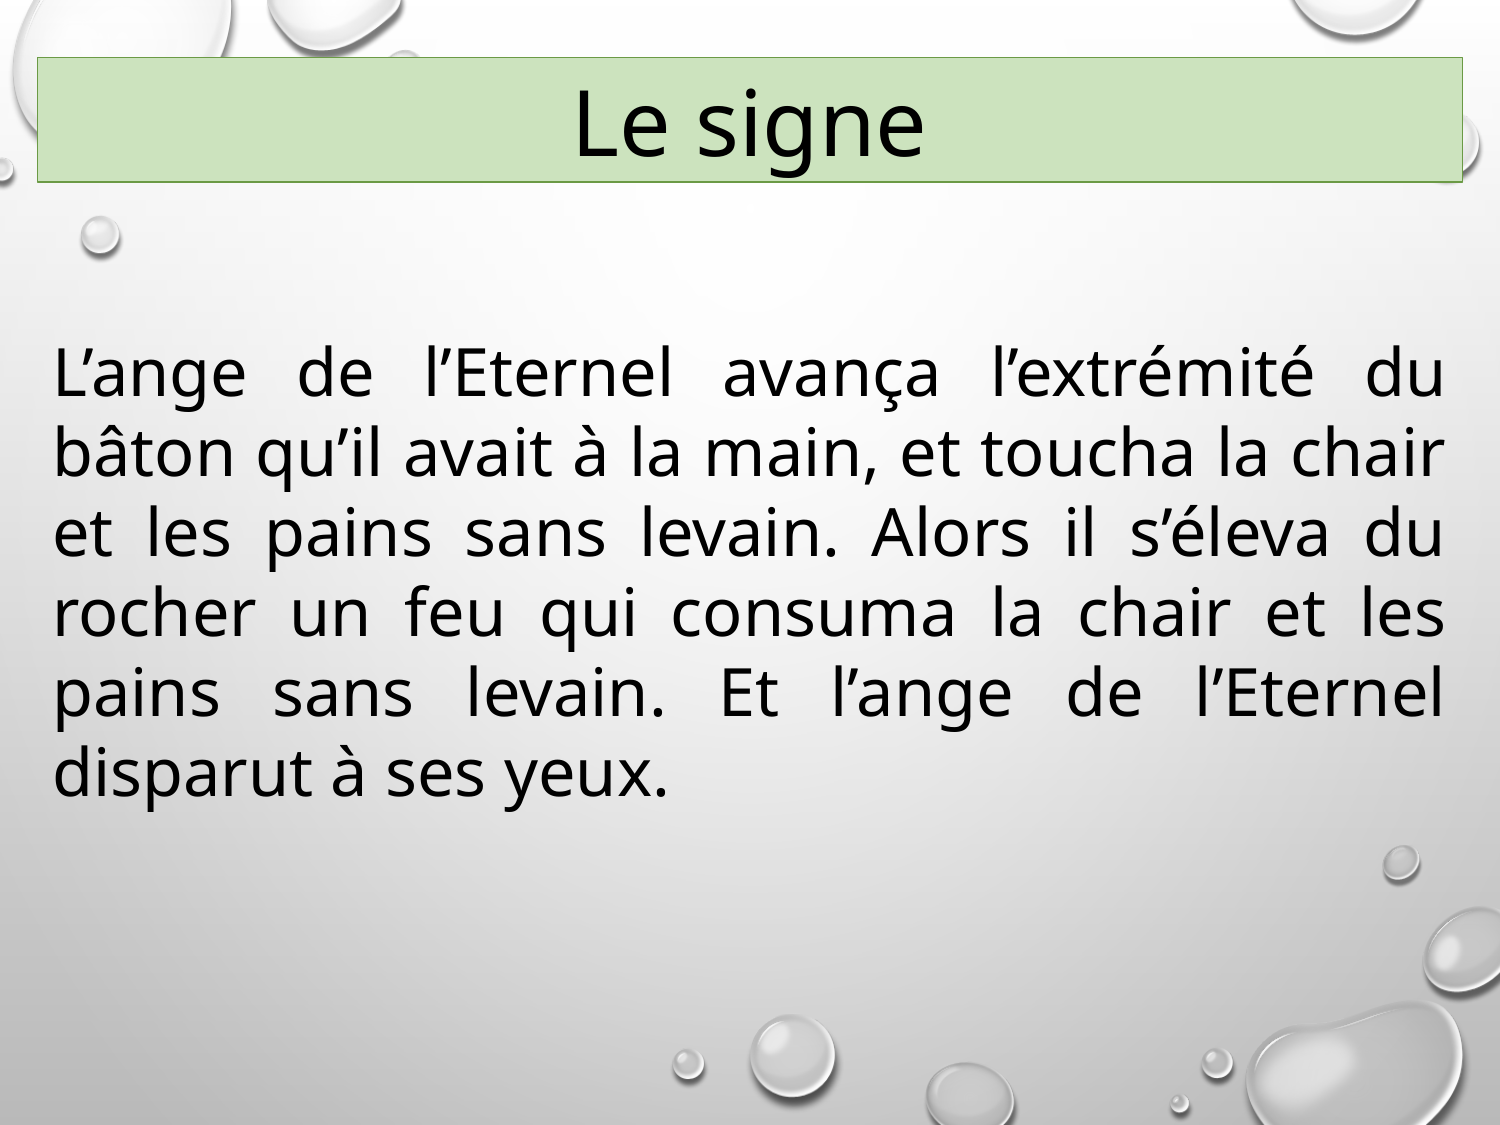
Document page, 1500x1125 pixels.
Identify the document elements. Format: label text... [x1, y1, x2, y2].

text_box L’ange de l’Eternel avança l’extrémité du bâton qu’il avait à la main, et toucha la chair et les pains sans levain. Alors il s’éleva du rocher un feu qui consuma la chair et les pains sans levain. Et l’ange de l’Eternel disparut à ses yeux. [37, 322, 1463, 817]
picture [0, 0, 1500, 1125]
text_box Le signe [37, 57, 1463, 183]
